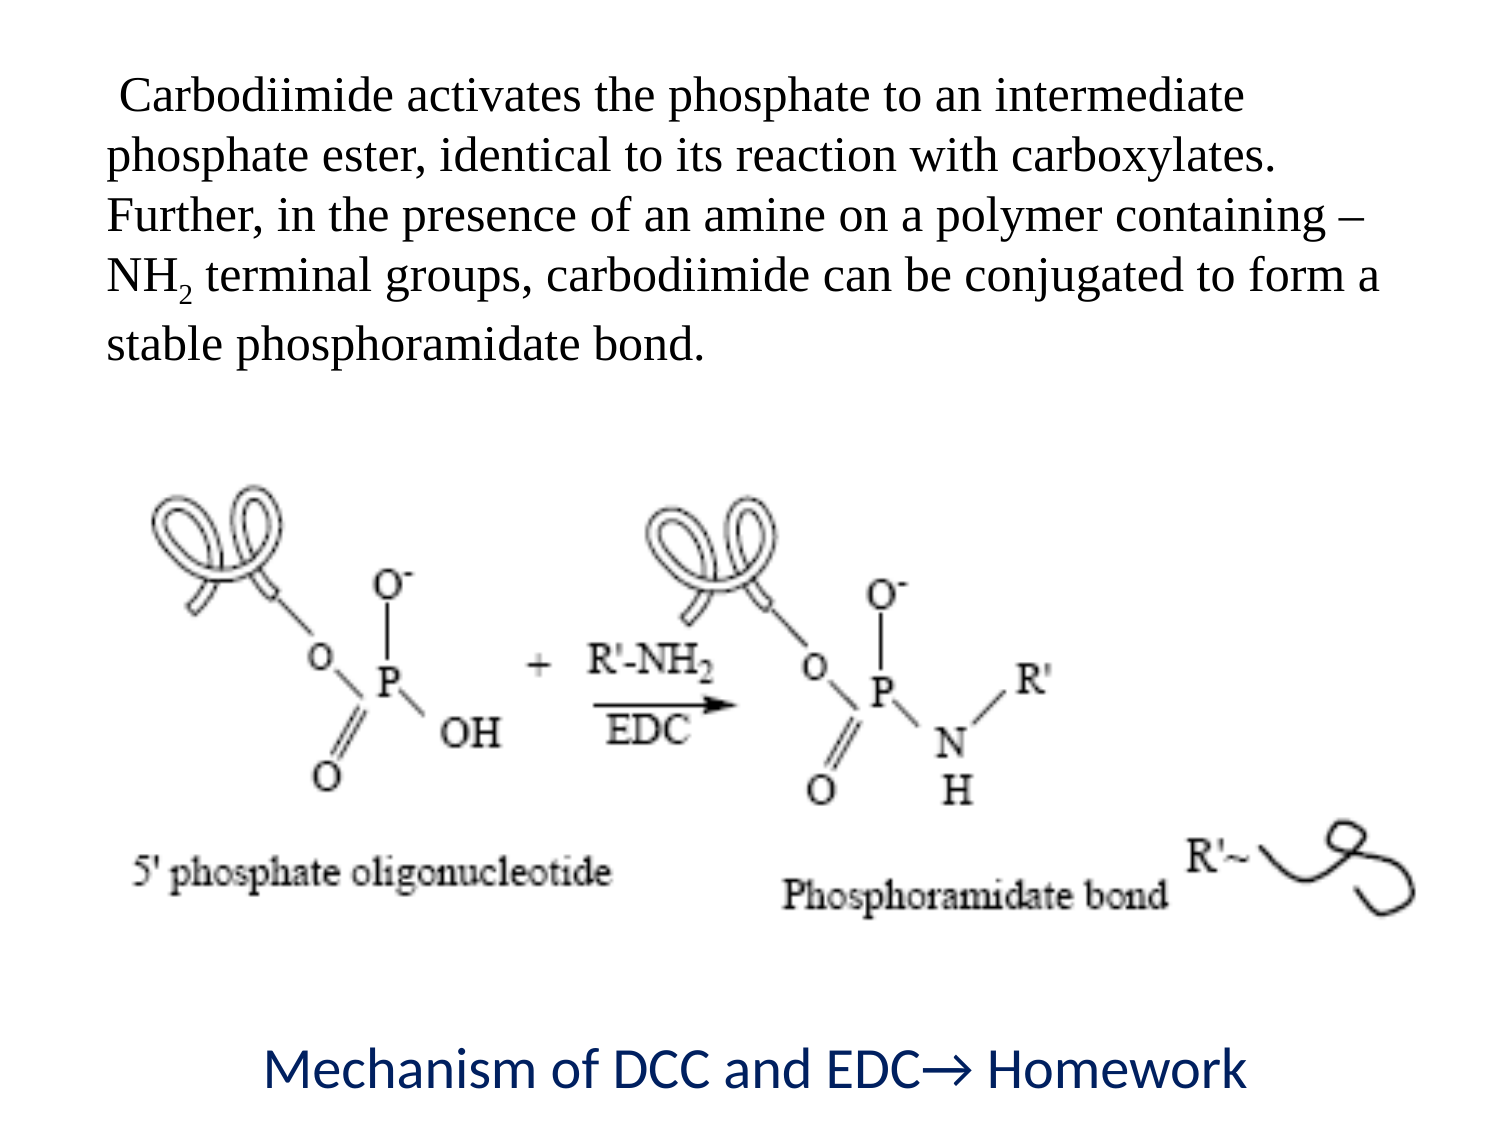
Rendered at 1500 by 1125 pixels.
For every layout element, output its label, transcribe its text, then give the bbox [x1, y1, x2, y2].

picture [88, 432, 1465, 941]
text_box Mechanism of DCC and EDC→ Homework [248, 1023, 1264, 1108]
text_box Carbodiimide activates the phosphate to an intermediate phosphate ester, identical to its reaction with carboxylates. Further, in the presence of an amine on a polymer containing –NH2 terminal groups, carbodiimide can be conjugated to form a stable phosphoramidate bond. [91, 54, 1451, 430]
